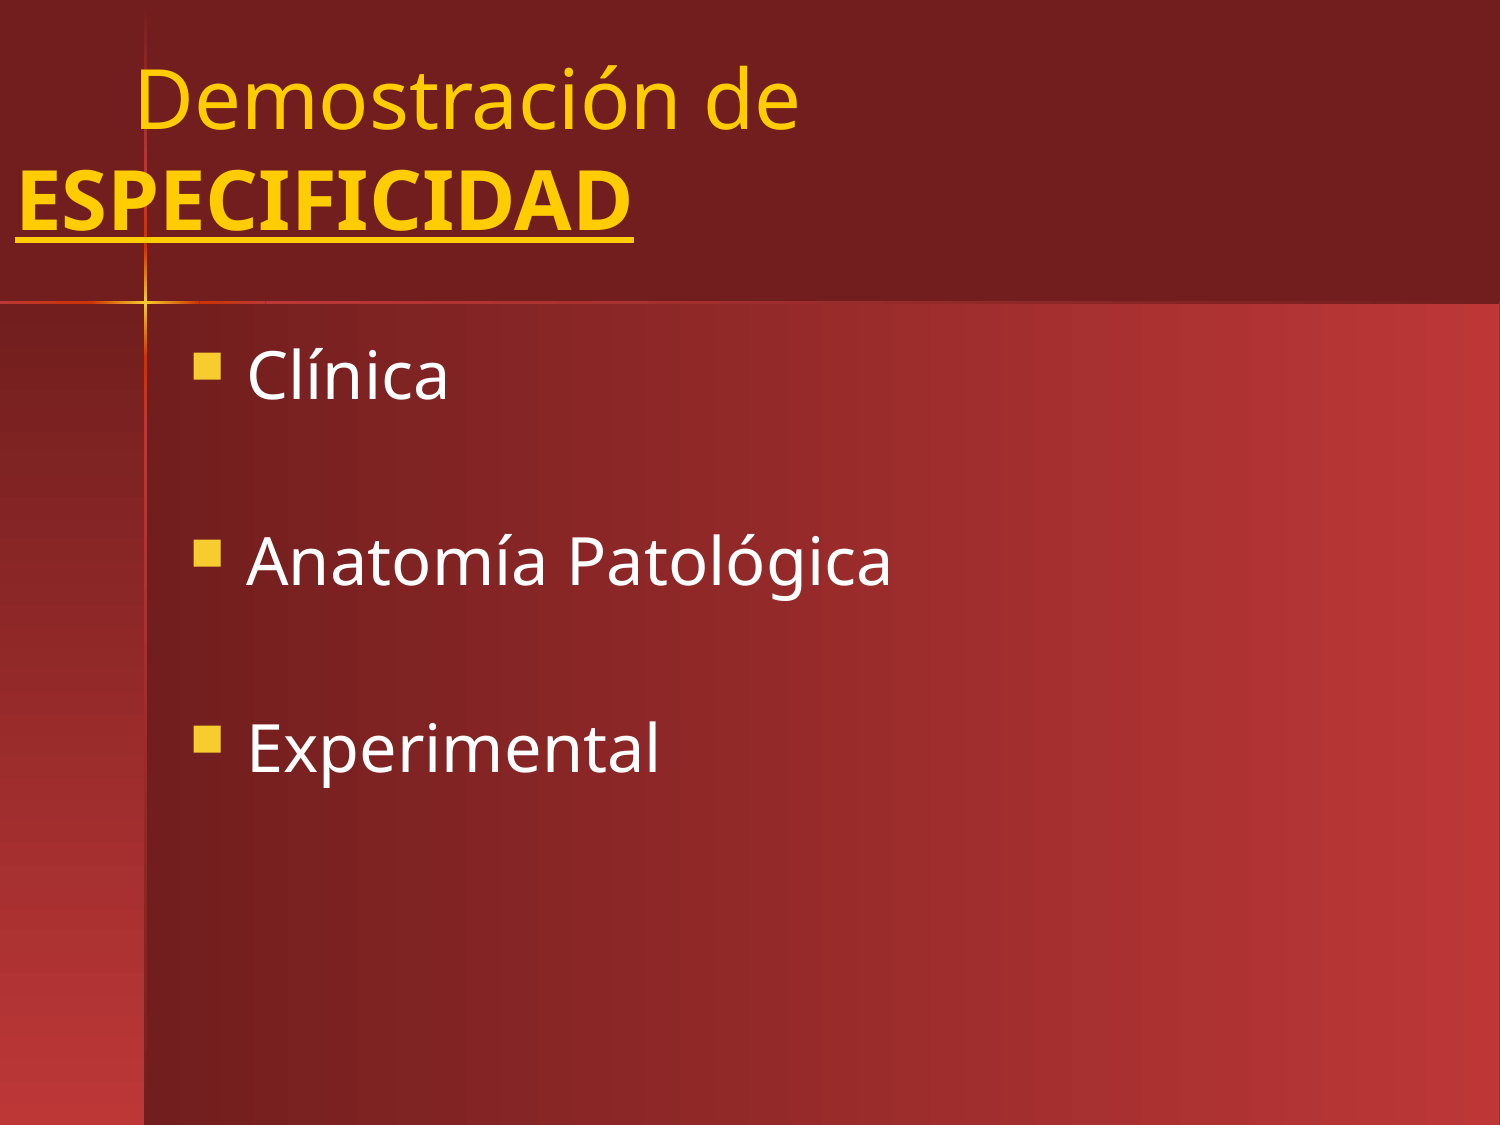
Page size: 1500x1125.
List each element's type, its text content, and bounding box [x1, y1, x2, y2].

list Clínica Anatomía Patológica Experimental [174, 324, 1413, 1001]
title Demostración de ESPECIFICIDAD [0, 0, 1500, 286]
